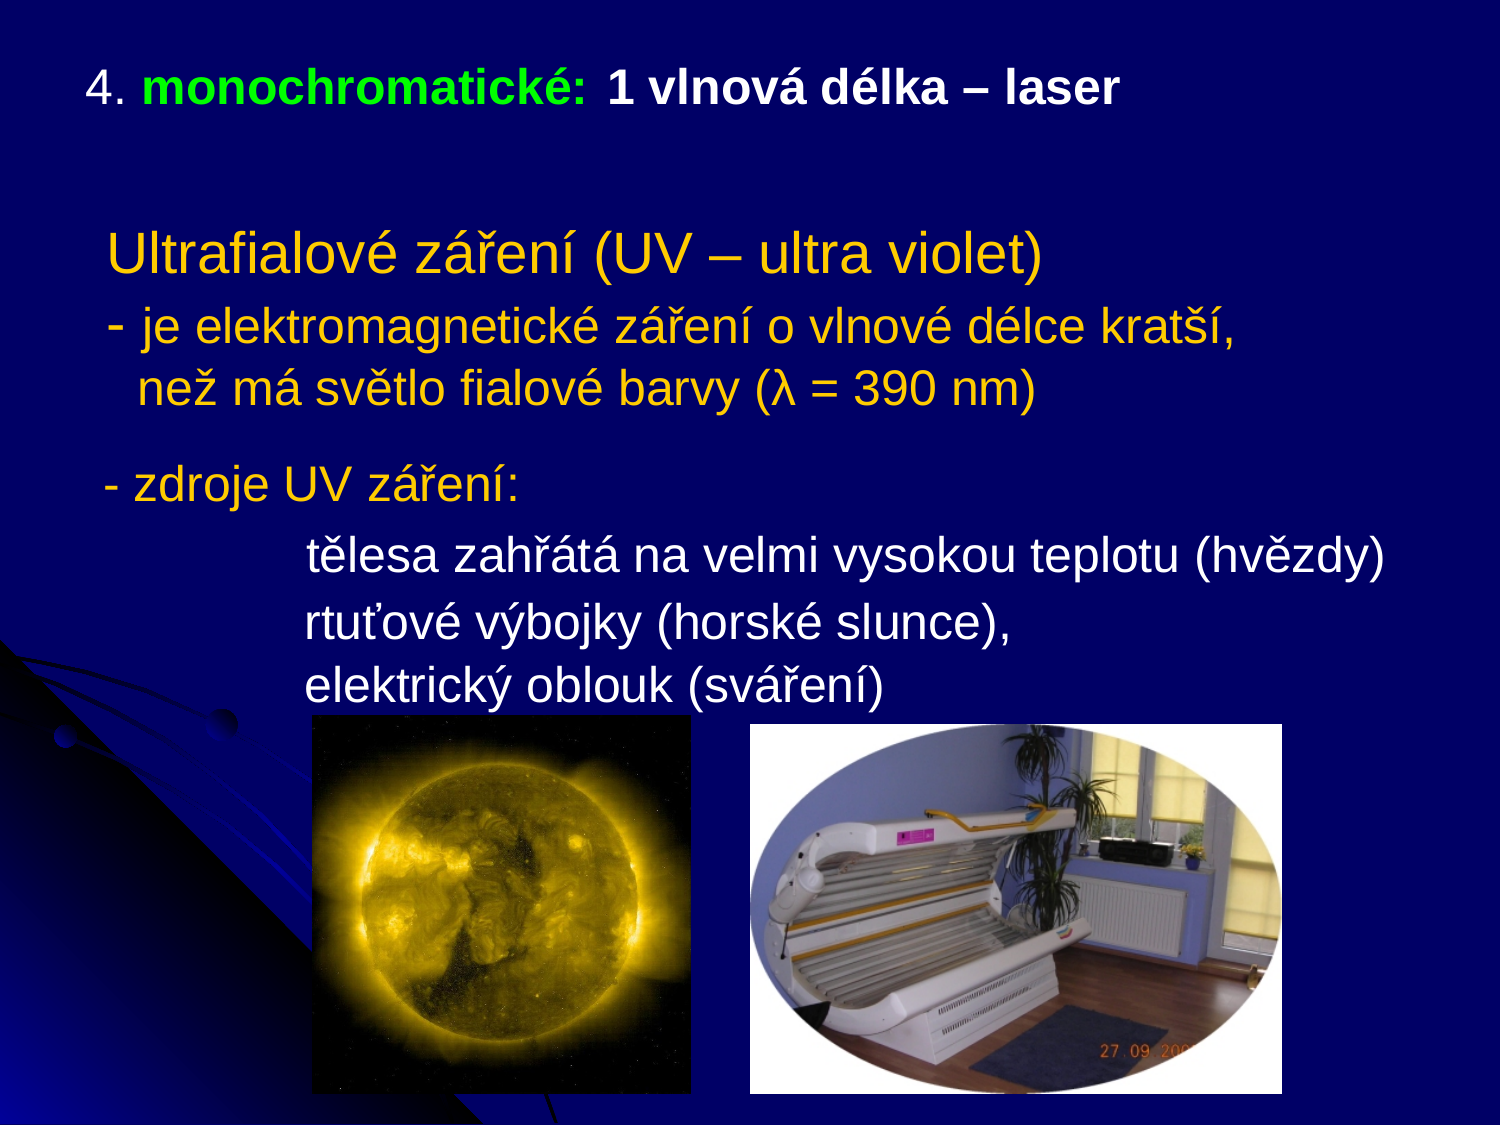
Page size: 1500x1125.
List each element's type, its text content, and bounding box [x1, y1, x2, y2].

text_box Ultrafialové záření (UV – ultra violet) - je elektromagnetické záření o vlnové délce kratší, než má světlo fialové barvy (λ = 390 nm) [29, 207, 1342, 423]
text_box rtuťové výbojky (horské slunce), [289, 582, 1028, 657]
text_box 4. monochromatické: 1 vlnová délka – laser [71, 30, 1459, 126]
picture [312, 715, 691, 1094]
text_box elektrický oblouk (sváření) [289, 645, 901, 720]
text_box tělesa zahřátá na velmi vysokou teplotu (hvězdy) [277, 515, 1483, 591]
text_box - zdroje UV záření: [88, 444, 764, 519]
picture [749, 724, 1282, 1095]
